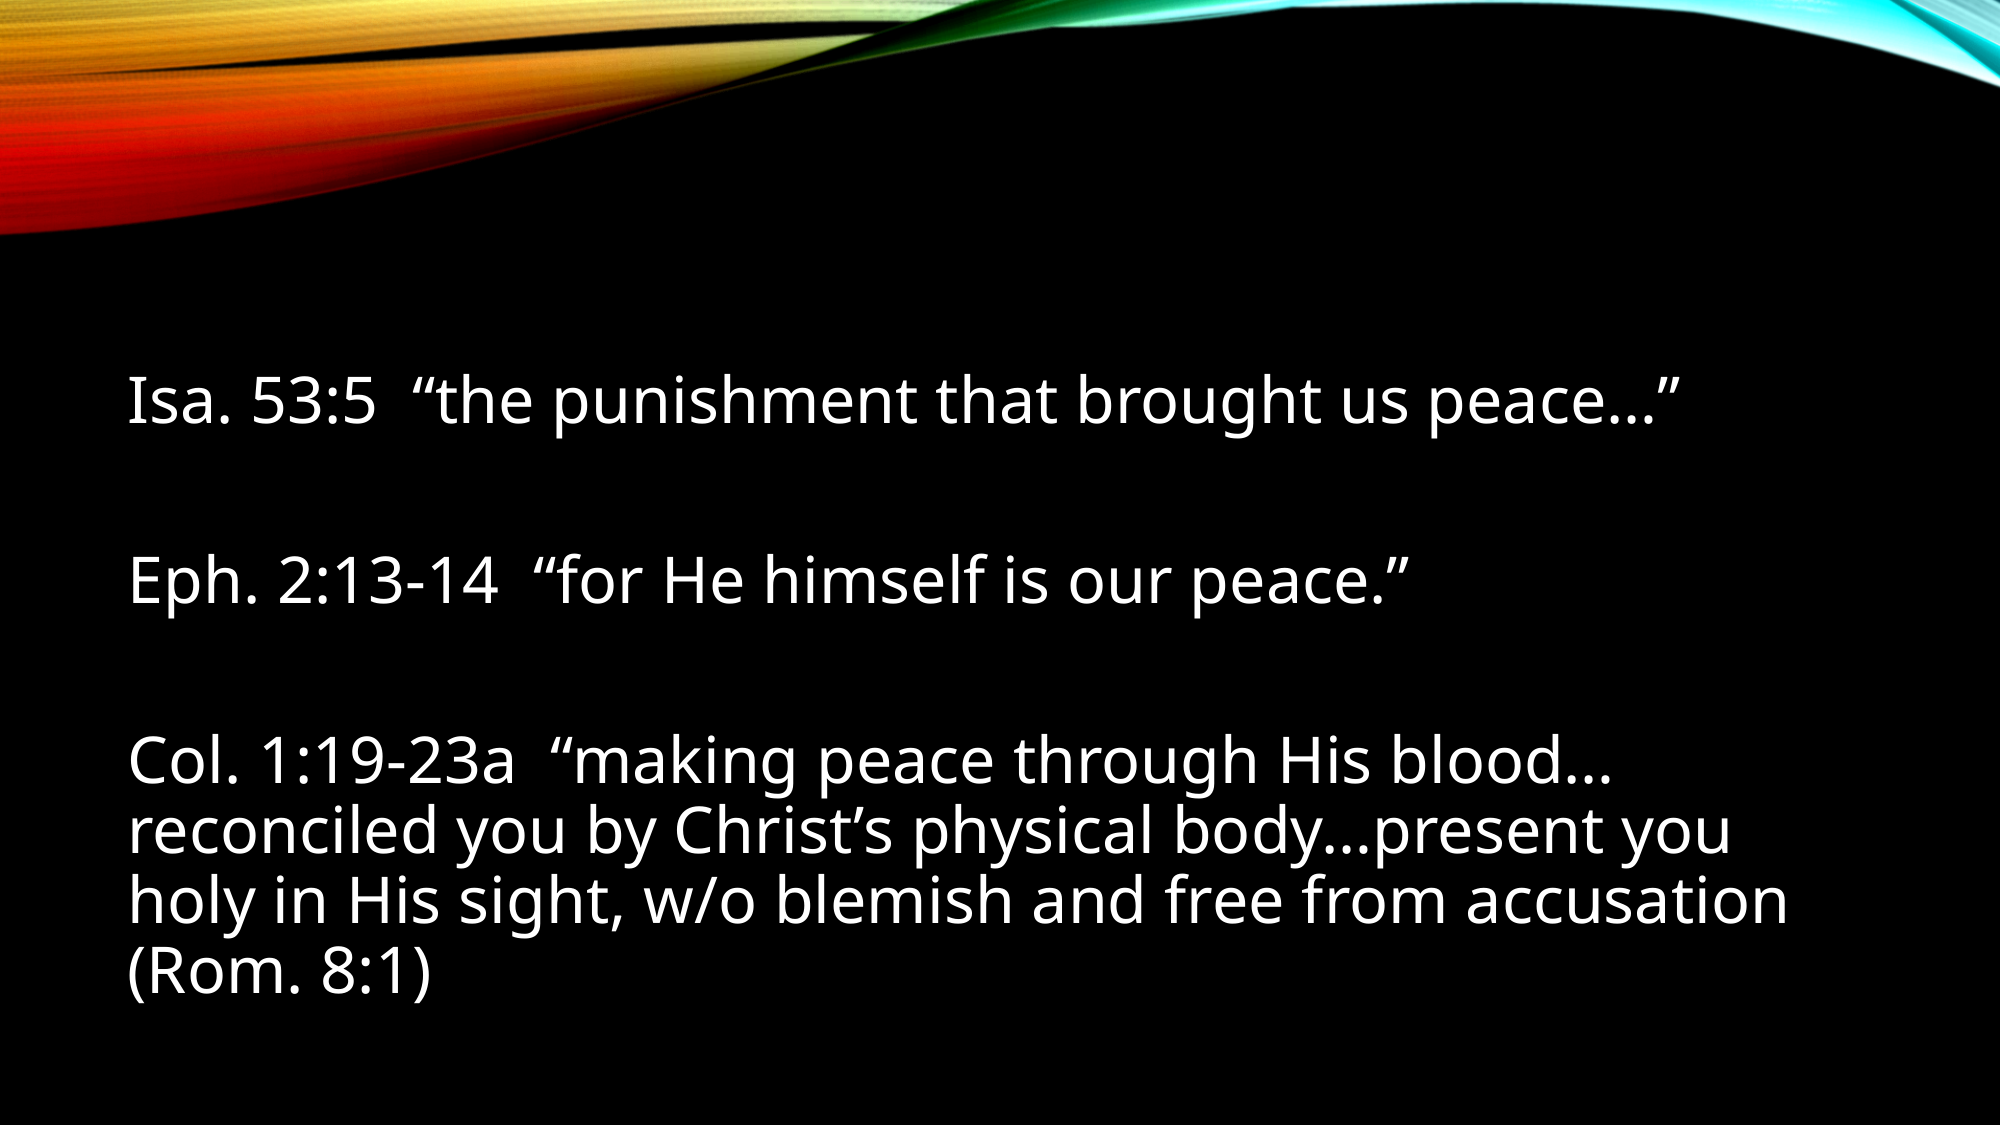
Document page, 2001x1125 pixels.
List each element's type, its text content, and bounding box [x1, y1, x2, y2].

picture [0, 0, 2000, 237]
list Isa. 53:5 “the punishment that brought us peace…” Eph. 2:13-14 “for He himself is our peace.” Col. 1:19-23a “making peace through His blood…reconciled you by Christ’s physical body…present you holy in His sight, w/o blemish and free from accusation (Rom. 8:1) [112, 360, 1888, 1021]
